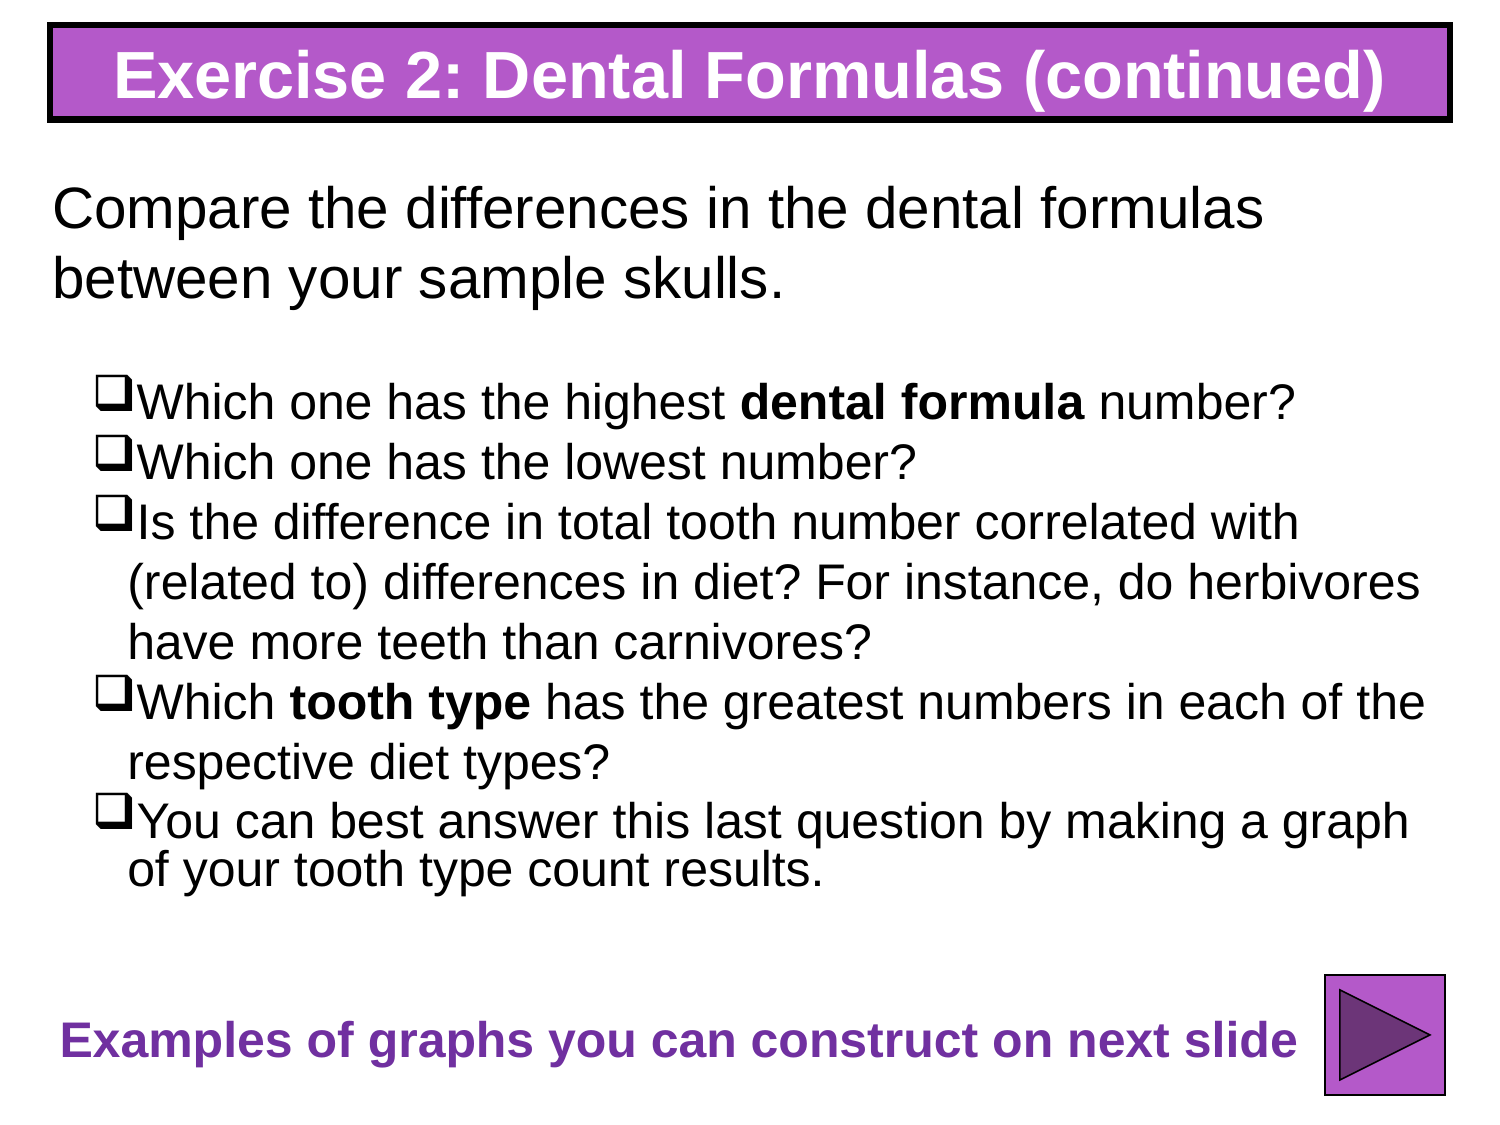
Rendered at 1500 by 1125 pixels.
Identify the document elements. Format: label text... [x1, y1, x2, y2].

slide_number 49 [1074, 1024, 1426, 1103]
text_box [1324, 974, 1445, 1095]
text_box Exercise 2: Dental Formulas (continued) [50, 24, 1450, 120]
text_box Compare the differences in the dental formulas between your sample skulls. Which one has the highest dental formula number? Which one has the lowest number? Is the difference in total tooth number correlated with (related to) differences in diet? For instance, do herbivores have more teeth than carnivores? Which tooth type has the greatest numbers in each of the respective diet types? You can best answer this last question by making a graph of your tooth type count results. [37, 162, 1463, 954]
text_box Examples of graphs you can construct on next slide [44, 999, 1314, 1075]
